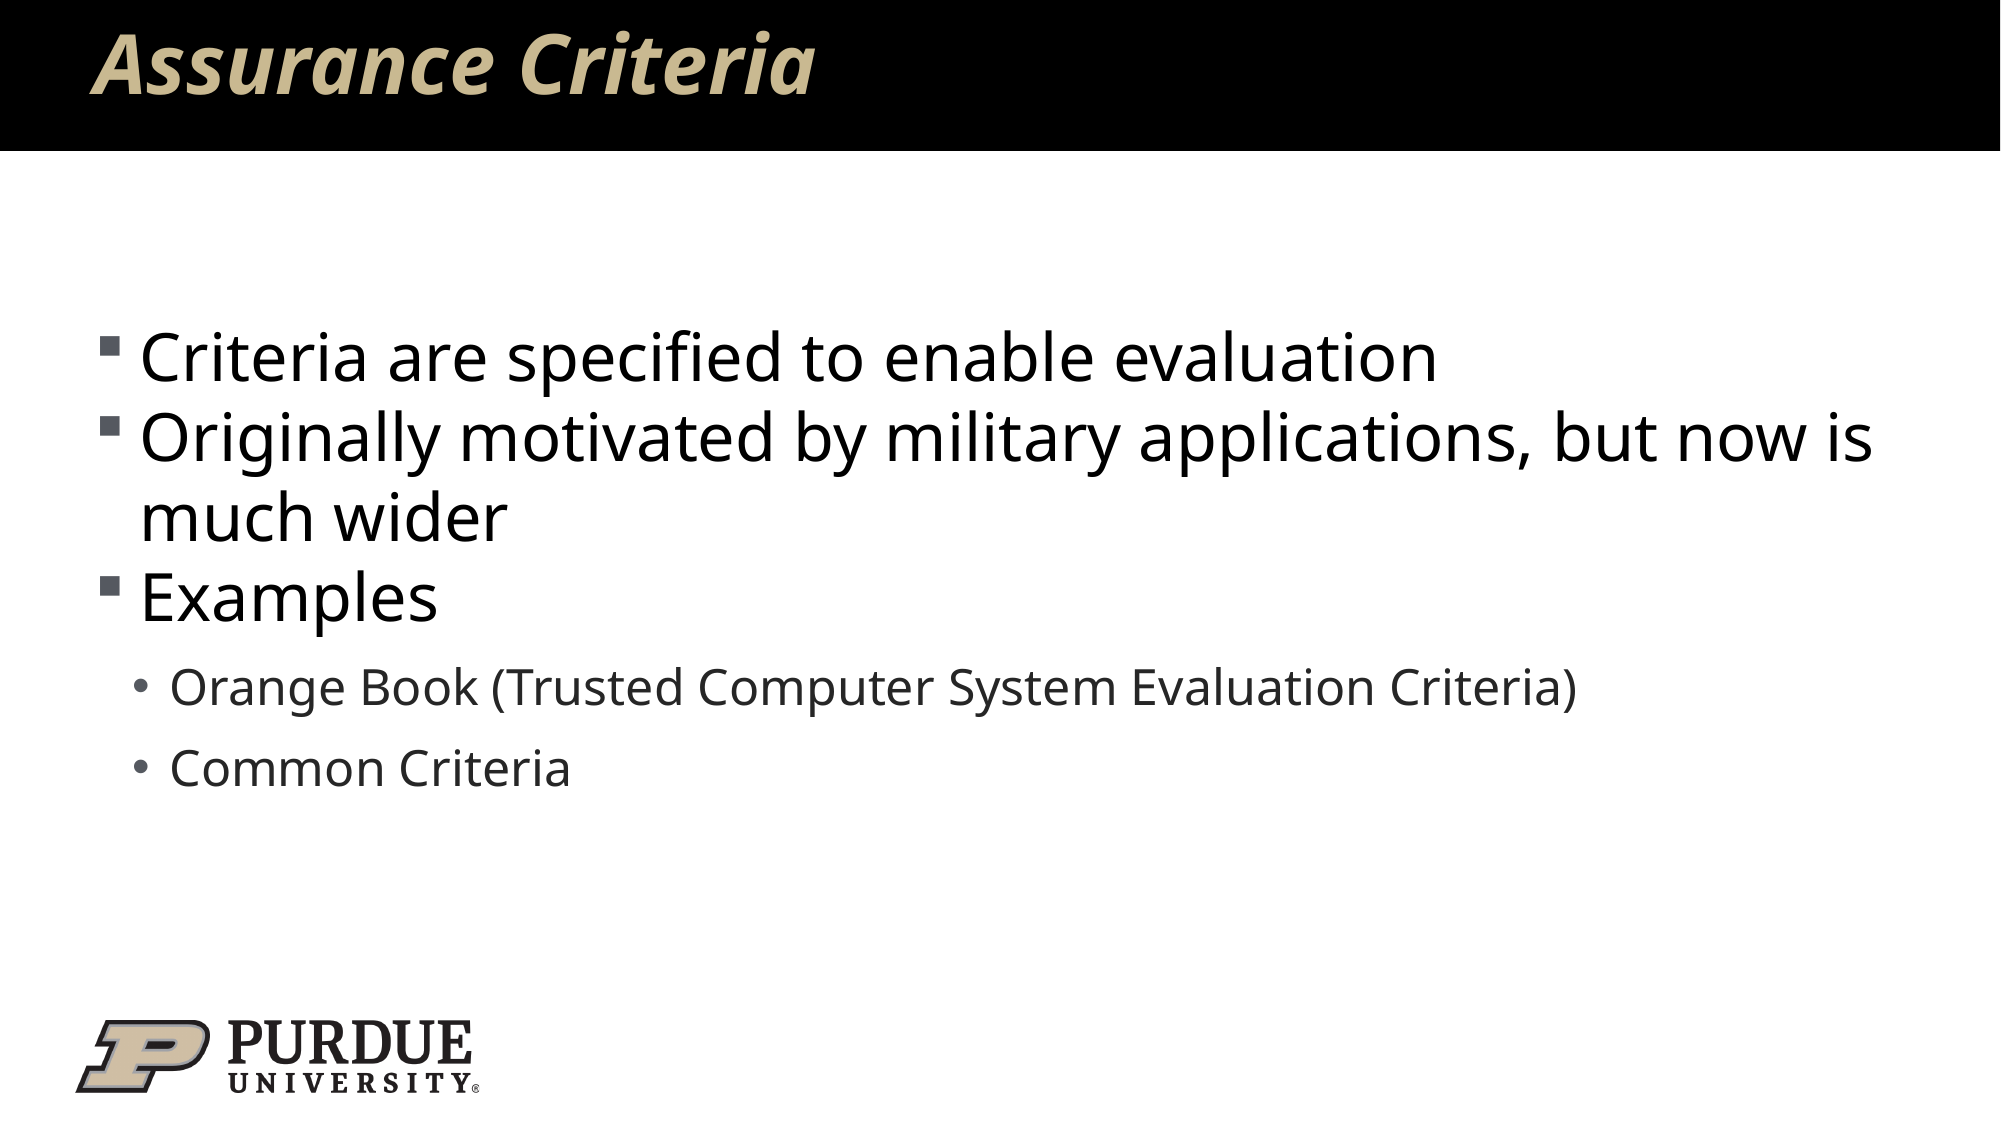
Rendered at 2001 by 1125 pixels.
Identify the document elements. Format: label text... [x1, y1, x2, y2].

title Assurance Criteria [92, 19, 1908, 131]
list Criteria are specified to enable evaluation Originally motivated by military applications, but now is much wider Examples Orange Book (Trusted Computer System Evaluation Criteria) Common Criteria [94, 314, 1906, 962]
